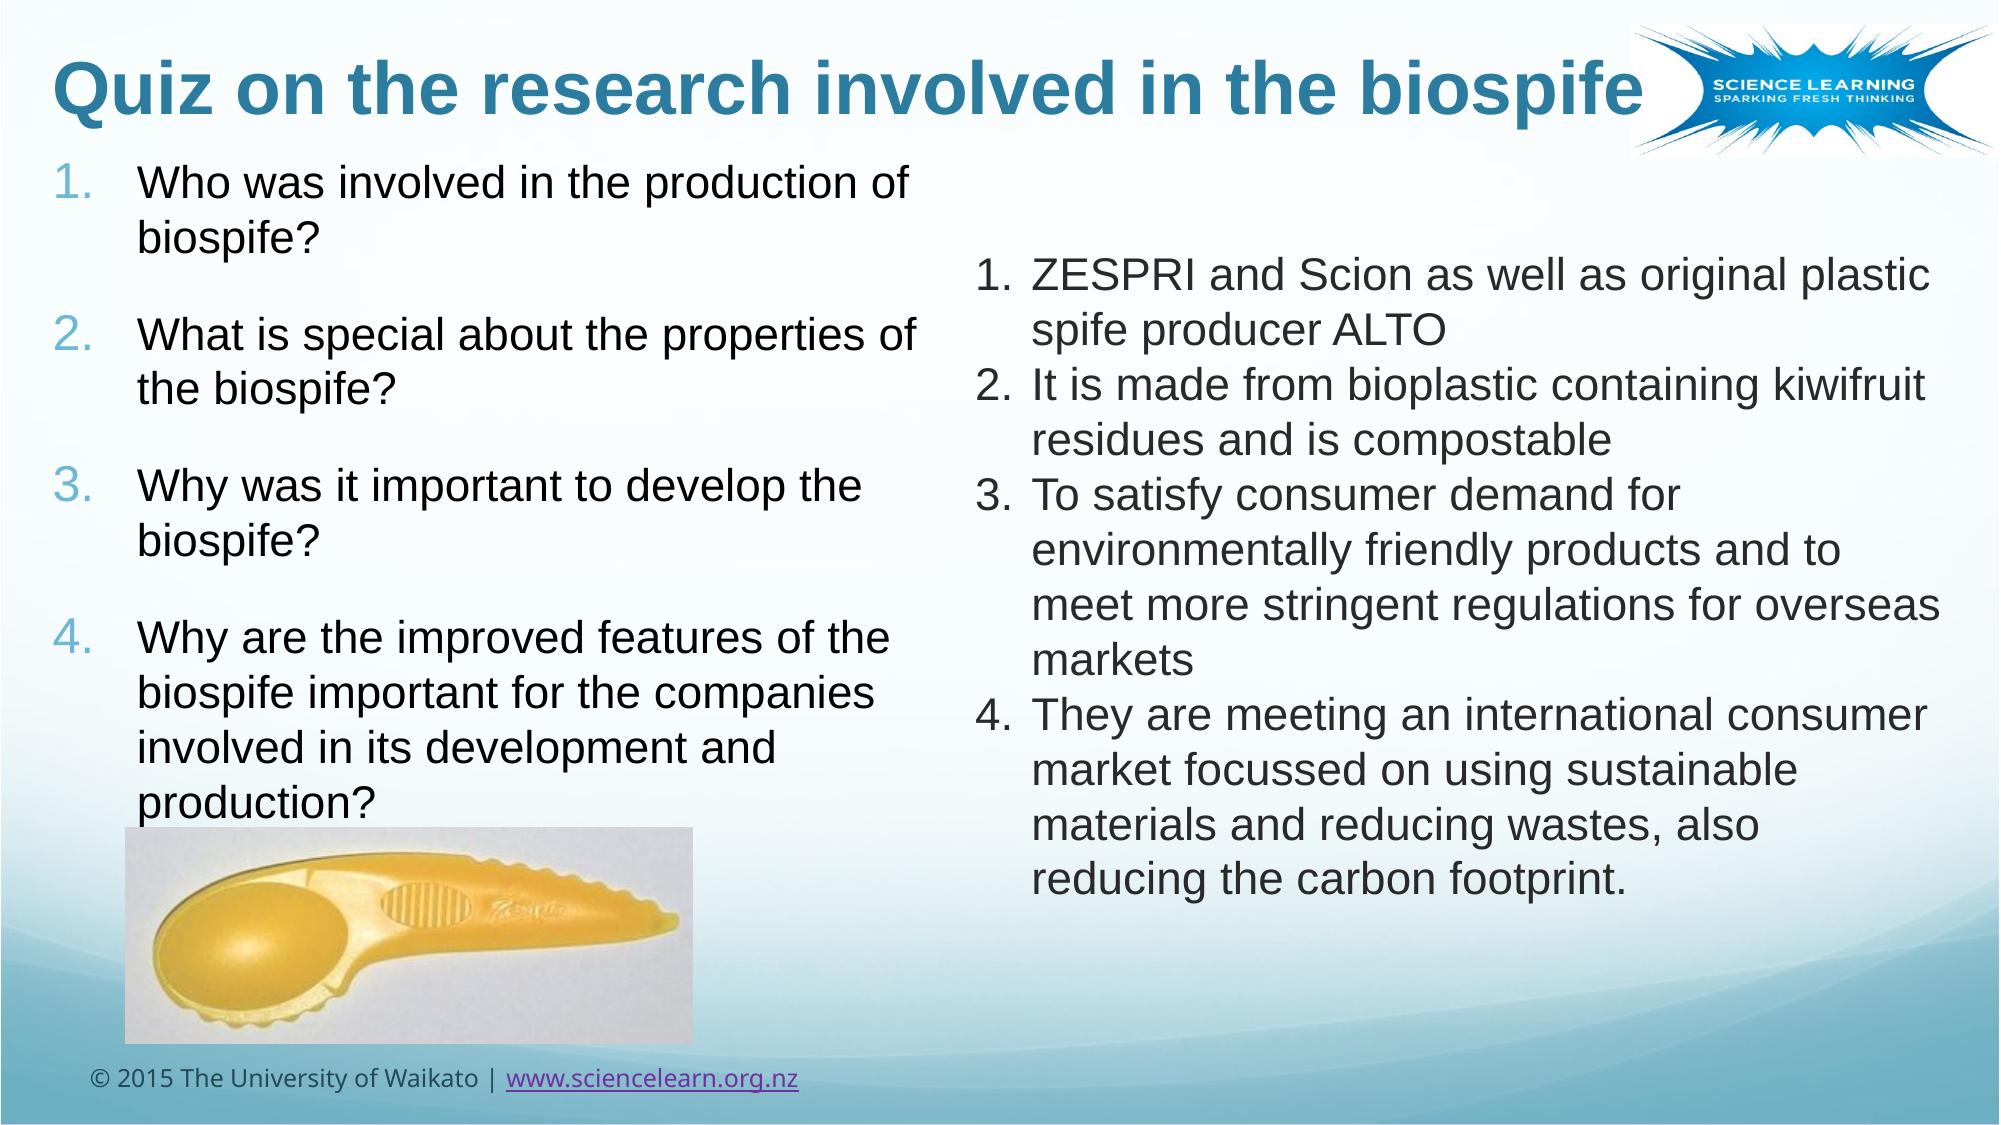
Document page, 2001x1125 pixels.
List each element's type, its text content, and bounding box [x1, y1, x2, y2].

text_box ZESPRI and Scion as well as original plastic spife producer ALTO It is made from bioplastic containing kiwifruit residues and is compostable To satisfy consumer demand for environmentally friendly products and to meet more stringent regulations for overseas markets They are meeting an international consumer market focussed on using sustainable materials and reducing wastes, also reducing the carbon footprint. [960, 237, 1961, 1002]
picture [0, 0, 2001, 1125]
text_box © 2015 The University of Waikato | www.sciencelearn.org.nz [74, 1049, 1057, 1110]
text_box Quiz on the research involved in the biospife [37, 31, 1713, 138]
list Who was involved in the production of biospife? What is special about the properties of the biospife? Why was it important to develop the biospife? Why are the improved features of the biospife important for the companies involved in its development and production? [37, 144, 936, 971]
